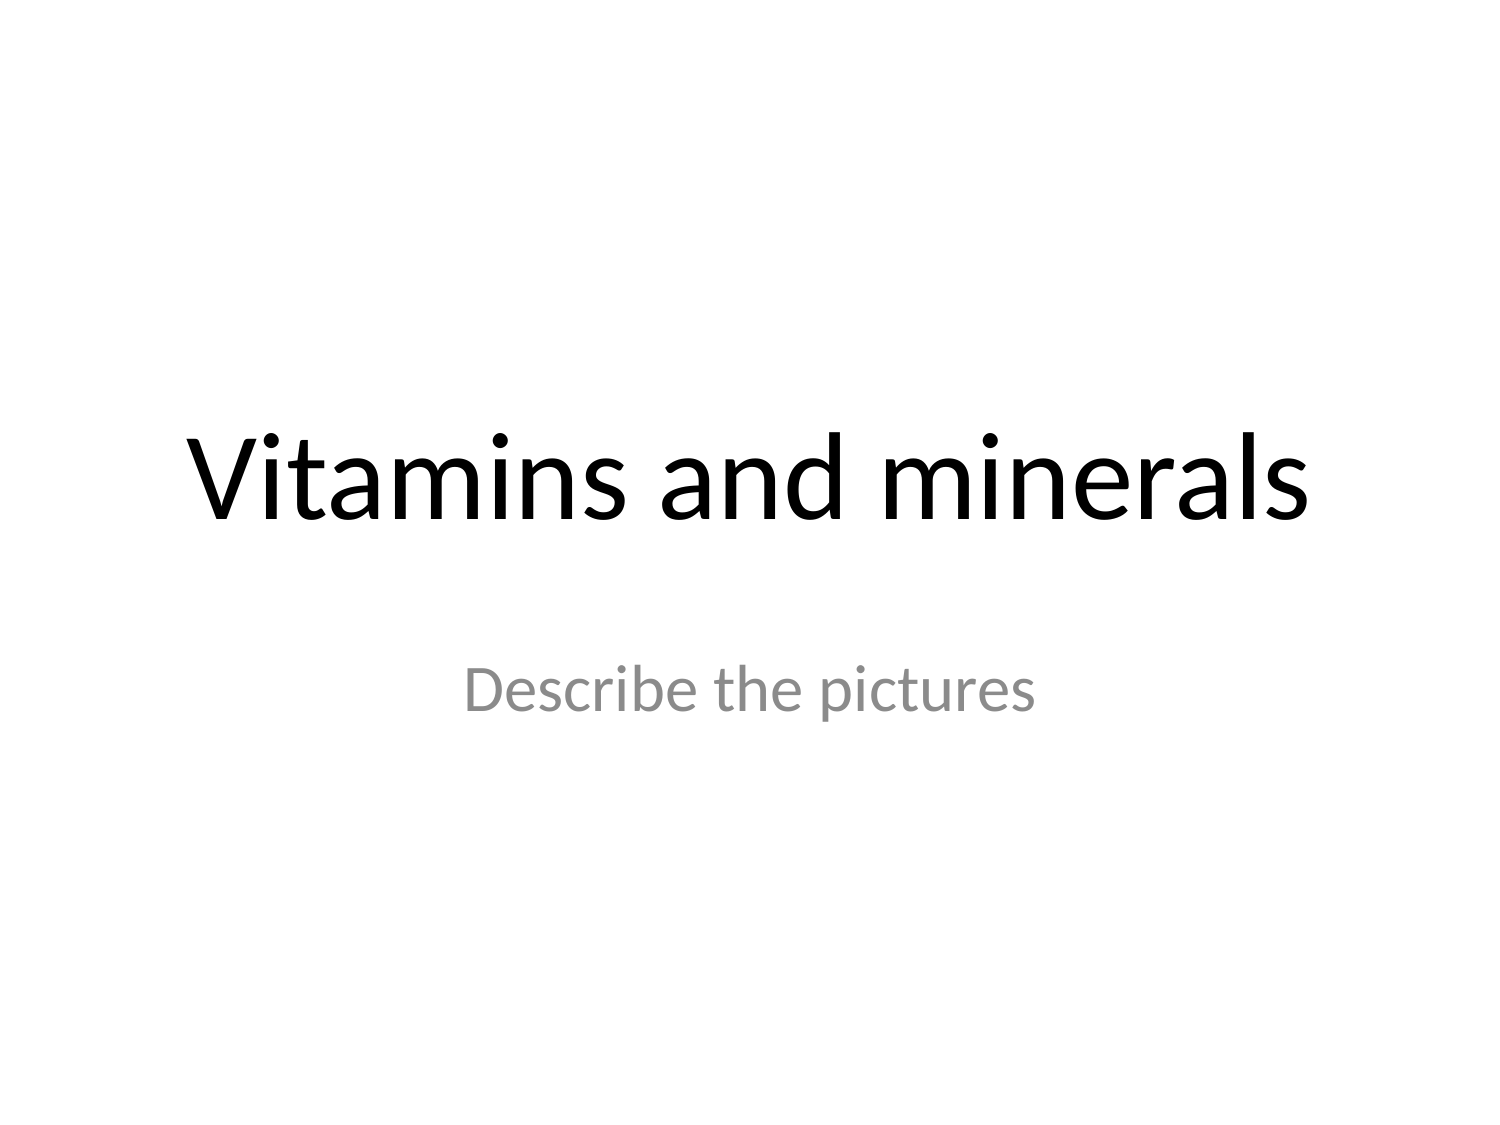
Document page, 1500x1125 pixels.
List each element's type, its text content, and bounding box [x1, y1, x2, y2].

subtitle Describe the pictures [225, 637, 1275, 925]
title Vitamins and minerals [112, 349, 1388, 591]
